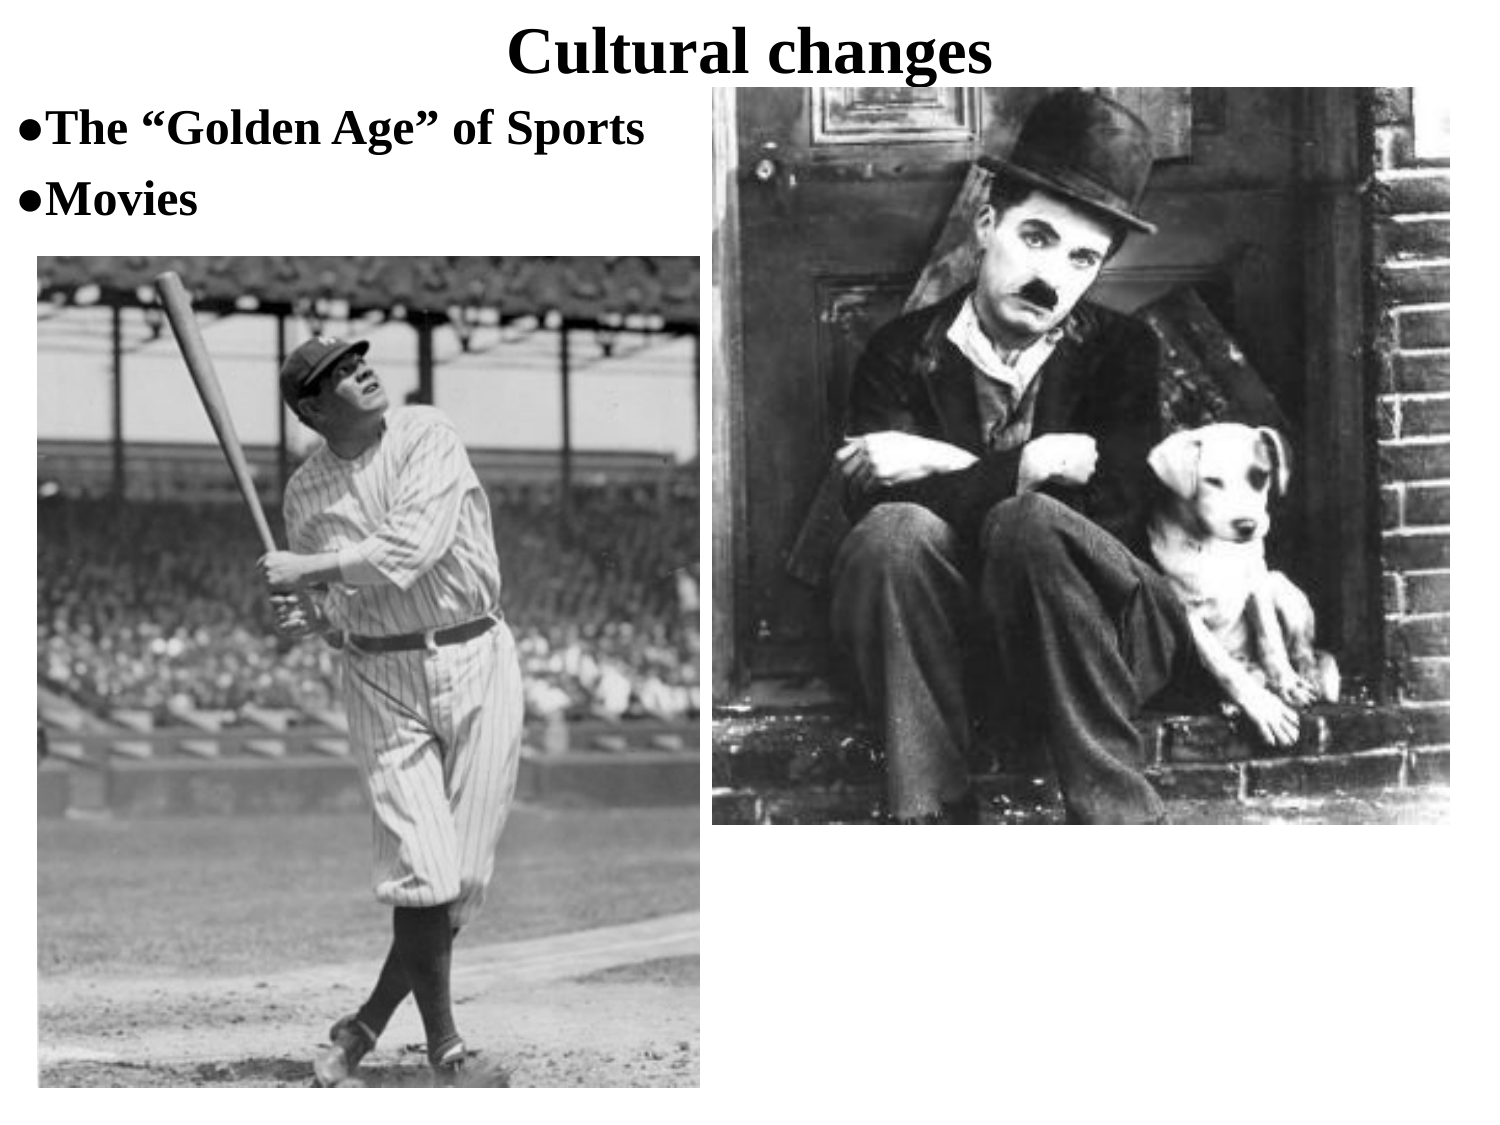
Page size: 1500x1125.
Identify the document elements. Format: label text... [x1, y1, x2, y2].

picture [712, 87, 1451, 826]
picture [37, 256, 701, 1088]
title Cultural changes [0, 0, 1500, 88]
list ●The “Golden Age” of Sports ●Movies [0, 87, 676, 251]
